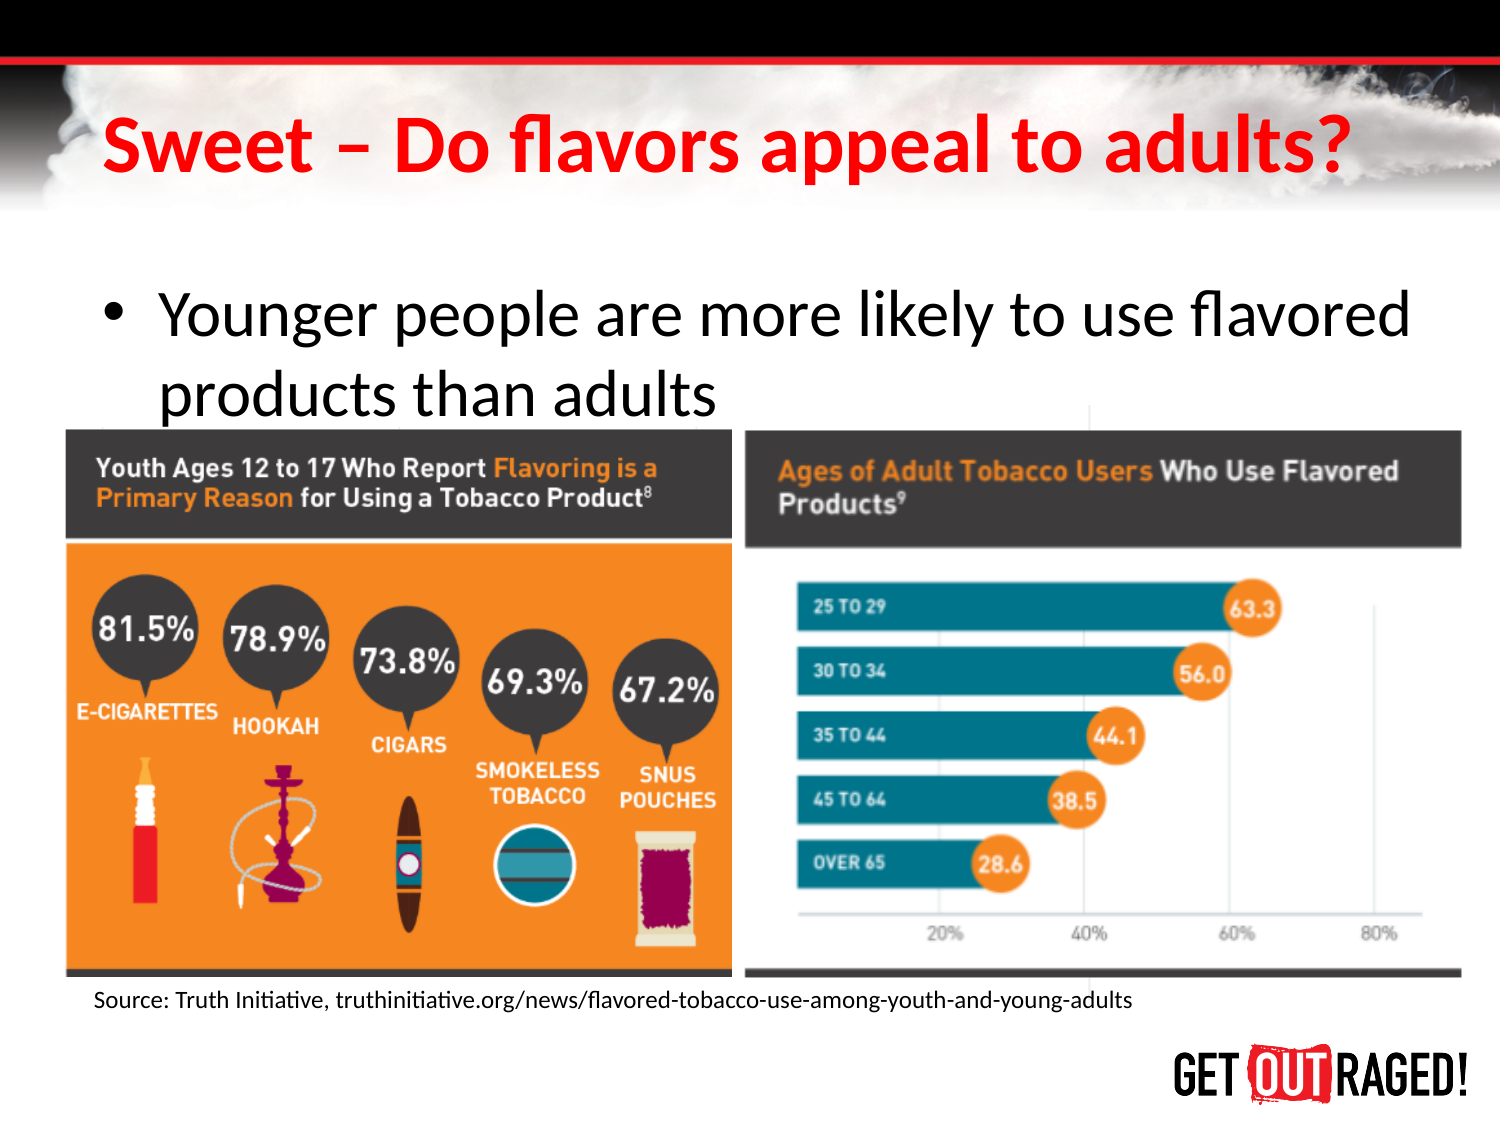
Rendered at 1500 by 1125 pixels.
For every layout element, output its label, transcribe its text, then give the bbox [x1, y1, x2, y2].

picture [1172, 1040, 1472, 1110]
title Sweet – Do flavors appeal to adults? [87, 45, 1438, 233]
list Younger people are more likely to use flavored products than adults [87, 262, 1438, 425]
picture [61, 405, 1484, 1000]
text_box Source: Truth Initiative, truthinitiative.org/news/flavored-tobacco-use-among-youth-and-young-adults [79, 985, 1467, 1022]
picture [0, 0, 1500, 211]
